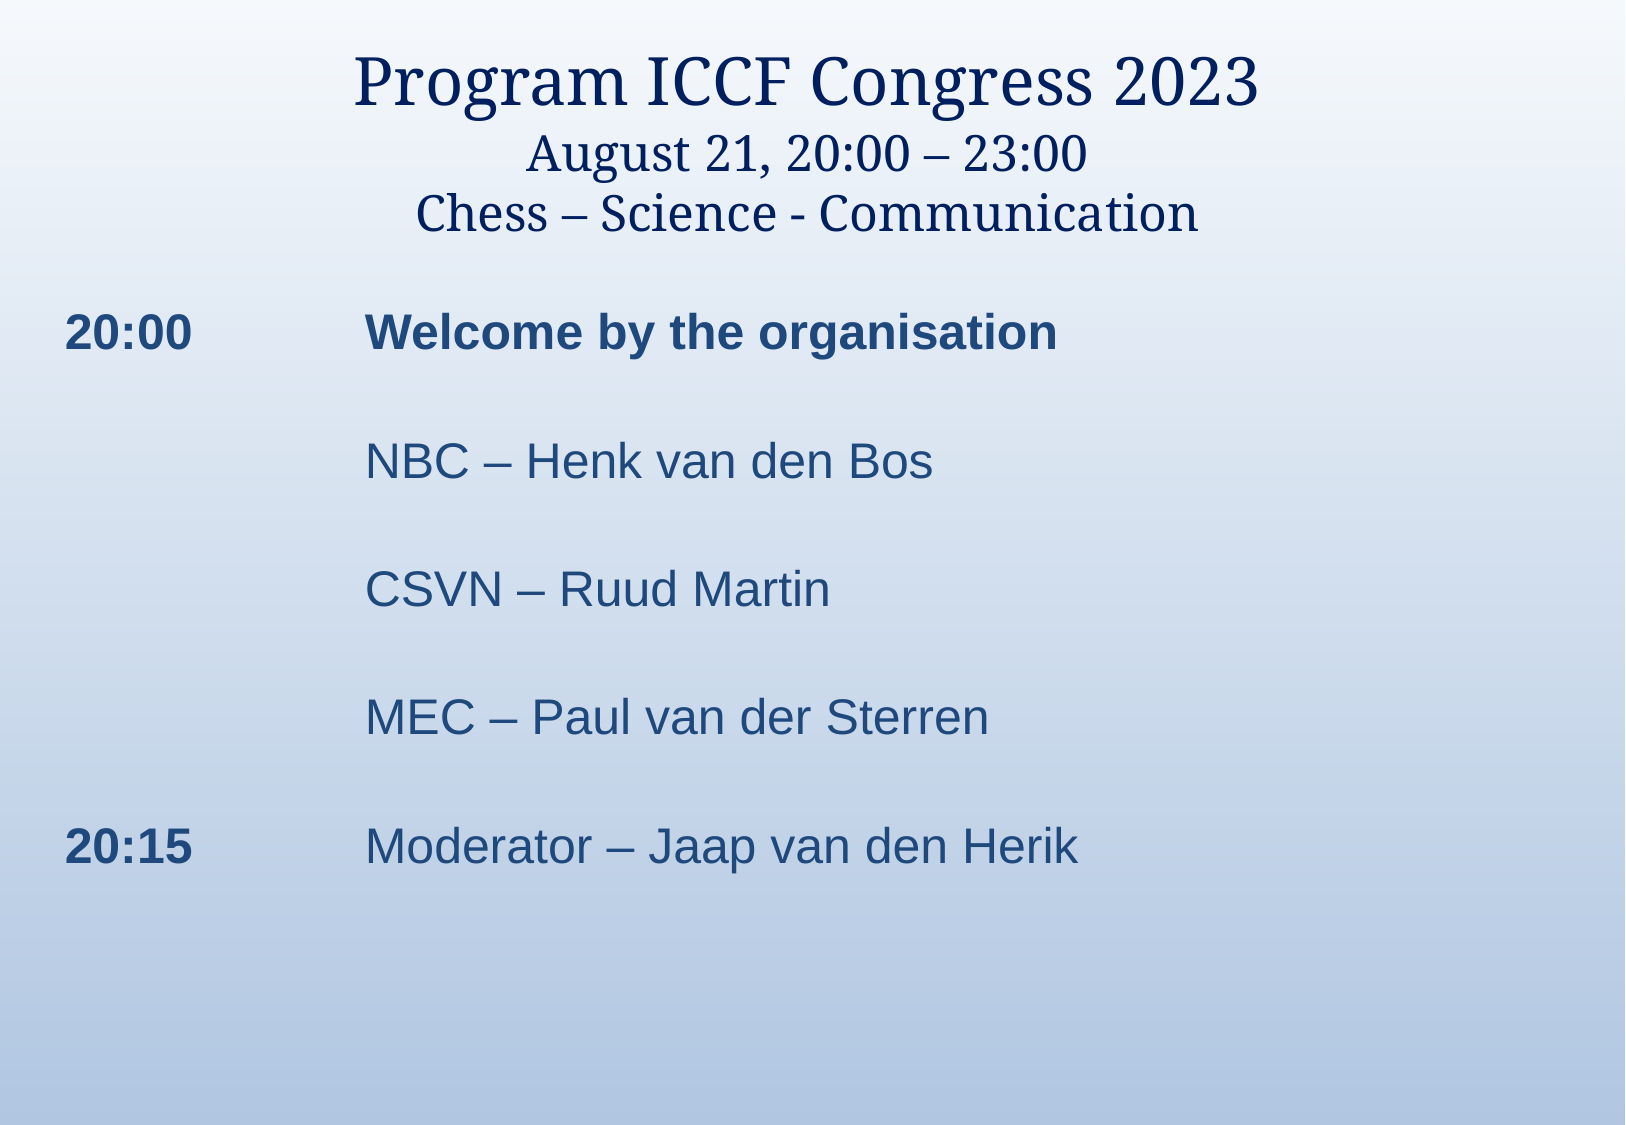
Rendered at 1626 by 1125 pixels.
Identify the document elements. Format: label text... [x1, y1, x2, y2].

text_box Program ICCF Congress 2023 August 21, 20:00 – 23:00 Chess – Science - Communication [112, 37, 1513, 241]
text_box 20:00 Welcome by the organisation NBC – Henk van den Bos CSVN – Ruud Martin MEC – Paul van der Sterren 20:15 Moderator – Jaap van den Herik [49, 287, 1563, 881]
